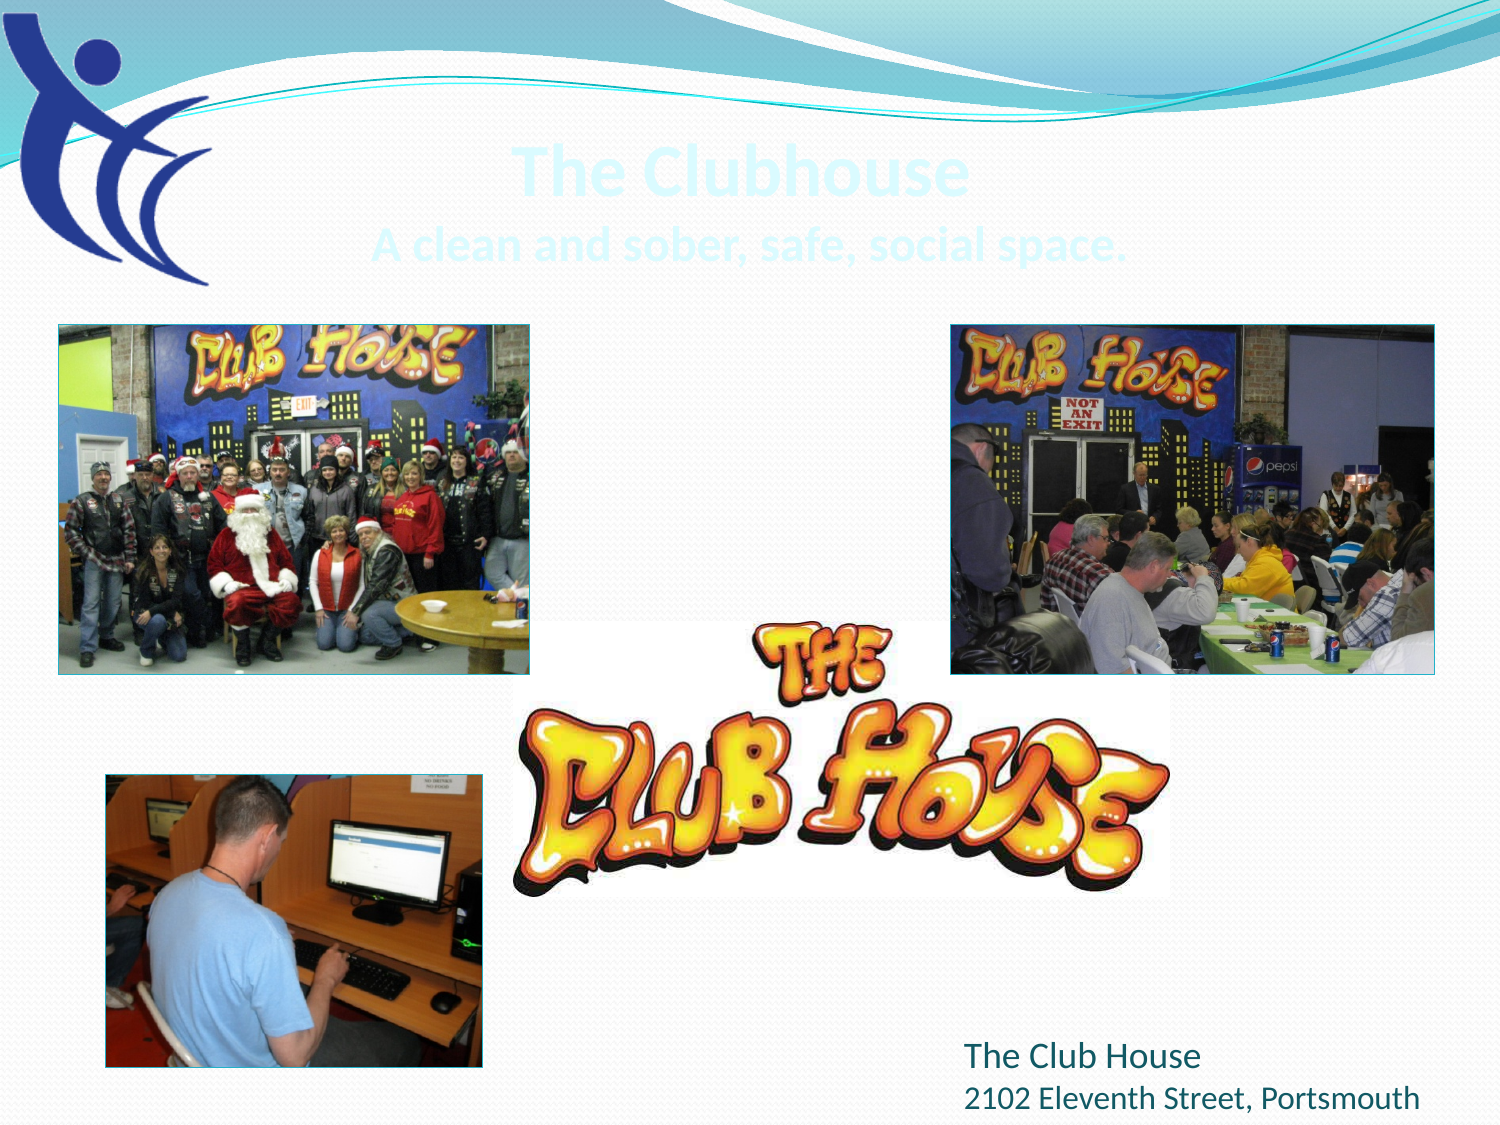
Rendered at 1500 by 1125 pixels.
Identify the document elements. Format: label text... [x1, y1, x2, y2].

picture [58, 323, 530, 675]
text_box The Clubhouse A clean and sober, safe, social space. [347, 113, 1153, 217]
picture [950, 323, 1435, 675]
picture [0, 0, 219, 298]
text_box The Club House 2102 Eleventh Street, Portsmouth [949, 1023, 1500, 1124]
picture [513, 621, 1170, 898]
picture [105, 774, 483, 1069]
